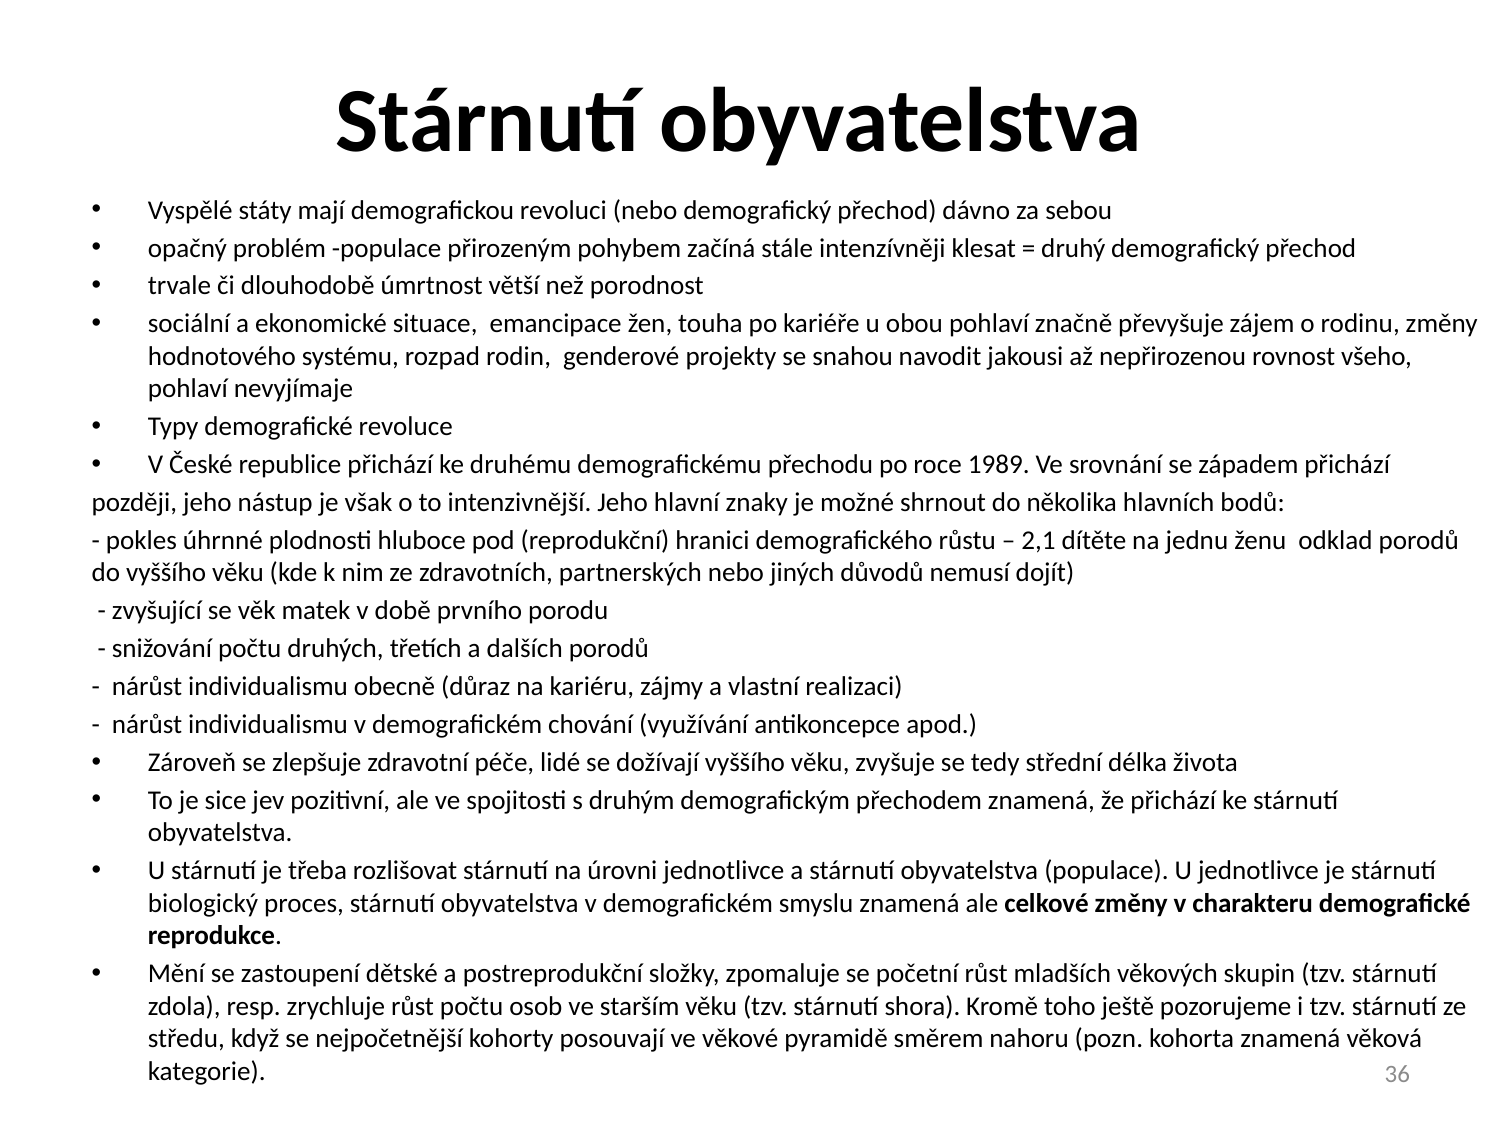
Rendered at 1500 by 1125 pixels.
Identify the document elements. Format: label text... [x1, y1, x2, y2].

slide_number 36 [1074, 1042, 1425, 1103]
title Stárnutí obyvatelstva [75, 45, 1424, 185]
list Vyspělé státy mají demografickou revoluci (nebo demografický přechod) dávno za sebou opačný problém -populace přirozeným pohybem začíná stále intenzívněji klesat = druhý demografický přechod trvale či dlouhodobě úmrtnost větší než porodnost sociální a ekonomické situace, emancipace žen, touha po kariéře u obou pohlaví značně převyšuje zájem o rodinu, změny hodnotového systému, rozpad rodin, genderové projekty se snahou navodit jakousi až nepřirozenou rovnost všeho, pohlaví nevyjímaje Typy demografické revoluce V České republice přichází ke druhému demografickému přechodu po roce 1989. Ve srovnání se západem přichází později, jeho nástup je však o to intenzivnější. Jeho hlavní znaky je možné shrnout do několika hlavních bodů: - pokles úhrnné plodnosti hluboce pod (reprodukční) hranici demografického růstu – 2,1 dítěte na jednu ženu odklad porodů do vyššího věku (kde k nim ze zdravotních, partnerských nebo jiných důvodů nemusí dojít) - zvyšující se věk matek v době prvního porodu - snižování počtu druhých, třetích a dalších porodů - nárůst individualismu obecně (důraz na kariéru, zájmy a vlastní realizaci) - nárůst individualismu v demografickém chování (využívání antikoncepce apod.) Zároveň se zlepšuje zdravotní péče, lidé se dožívají vyššího věku, zvyšuje se tedy střední délka života To je sice jev pozitivní, ale ve spojitosti s druhým demografickým přechodem znamená, že přichází ke stárnutí obyvatelstva. U stárnutí je třeba rozlišovat stárnutí na úrovni jednotlivce a stárnutí obyvatelstva (populace). U jednotlivce je stárnutí biologický proces, stárnutí obyvatelstva v demografickém smyslu znamená ale celkové změny v charakteru demografické reprodukce. Mění se zastoupení dětské a postreprodukční složky, zpomaluje se početní růst mladších věkových skupin (tzv. stárnutí zdola), resp. zrychluje růst počtu osob ve starším věku (tzv. stárnutí shora). Kromě toho ještě pozorujeme i tzv. stárnutí ze středu, když se nejpočetnější kohorty posouvají ve věkové pyramidě směrem nahoru (pozn. kohorta znamená věková kategorie). [76, 184, 1500, 1118]
